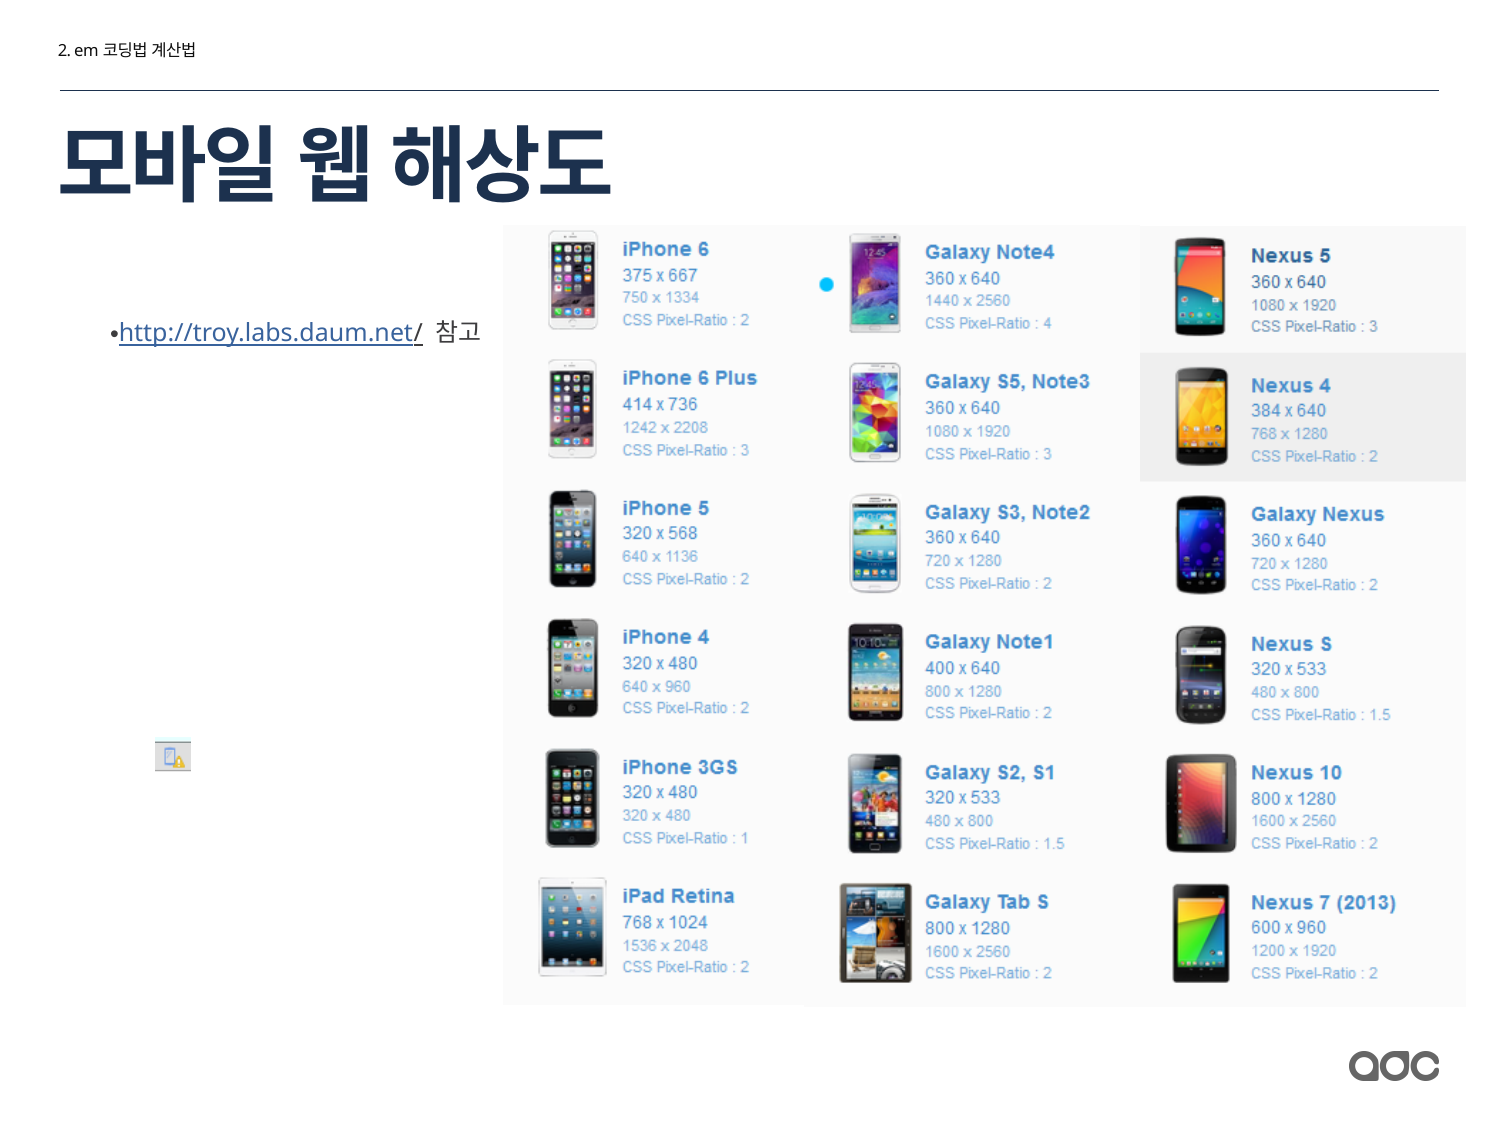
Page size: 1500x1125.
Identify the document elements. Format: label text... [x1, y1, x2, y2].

picture [155, 736, 191, 777]
text_box http://troy.labs.daum.net/ 참고 [65, 309, 497, 988]
text_box 2. em코딩법 계산법 [43, 31, 303, 67]
picture [502, 225, 1467, 1008]
picture [1348, 1051, 1439, 1081]
title 모바일 웹 해상도 [42, 114, 1190, 211]
